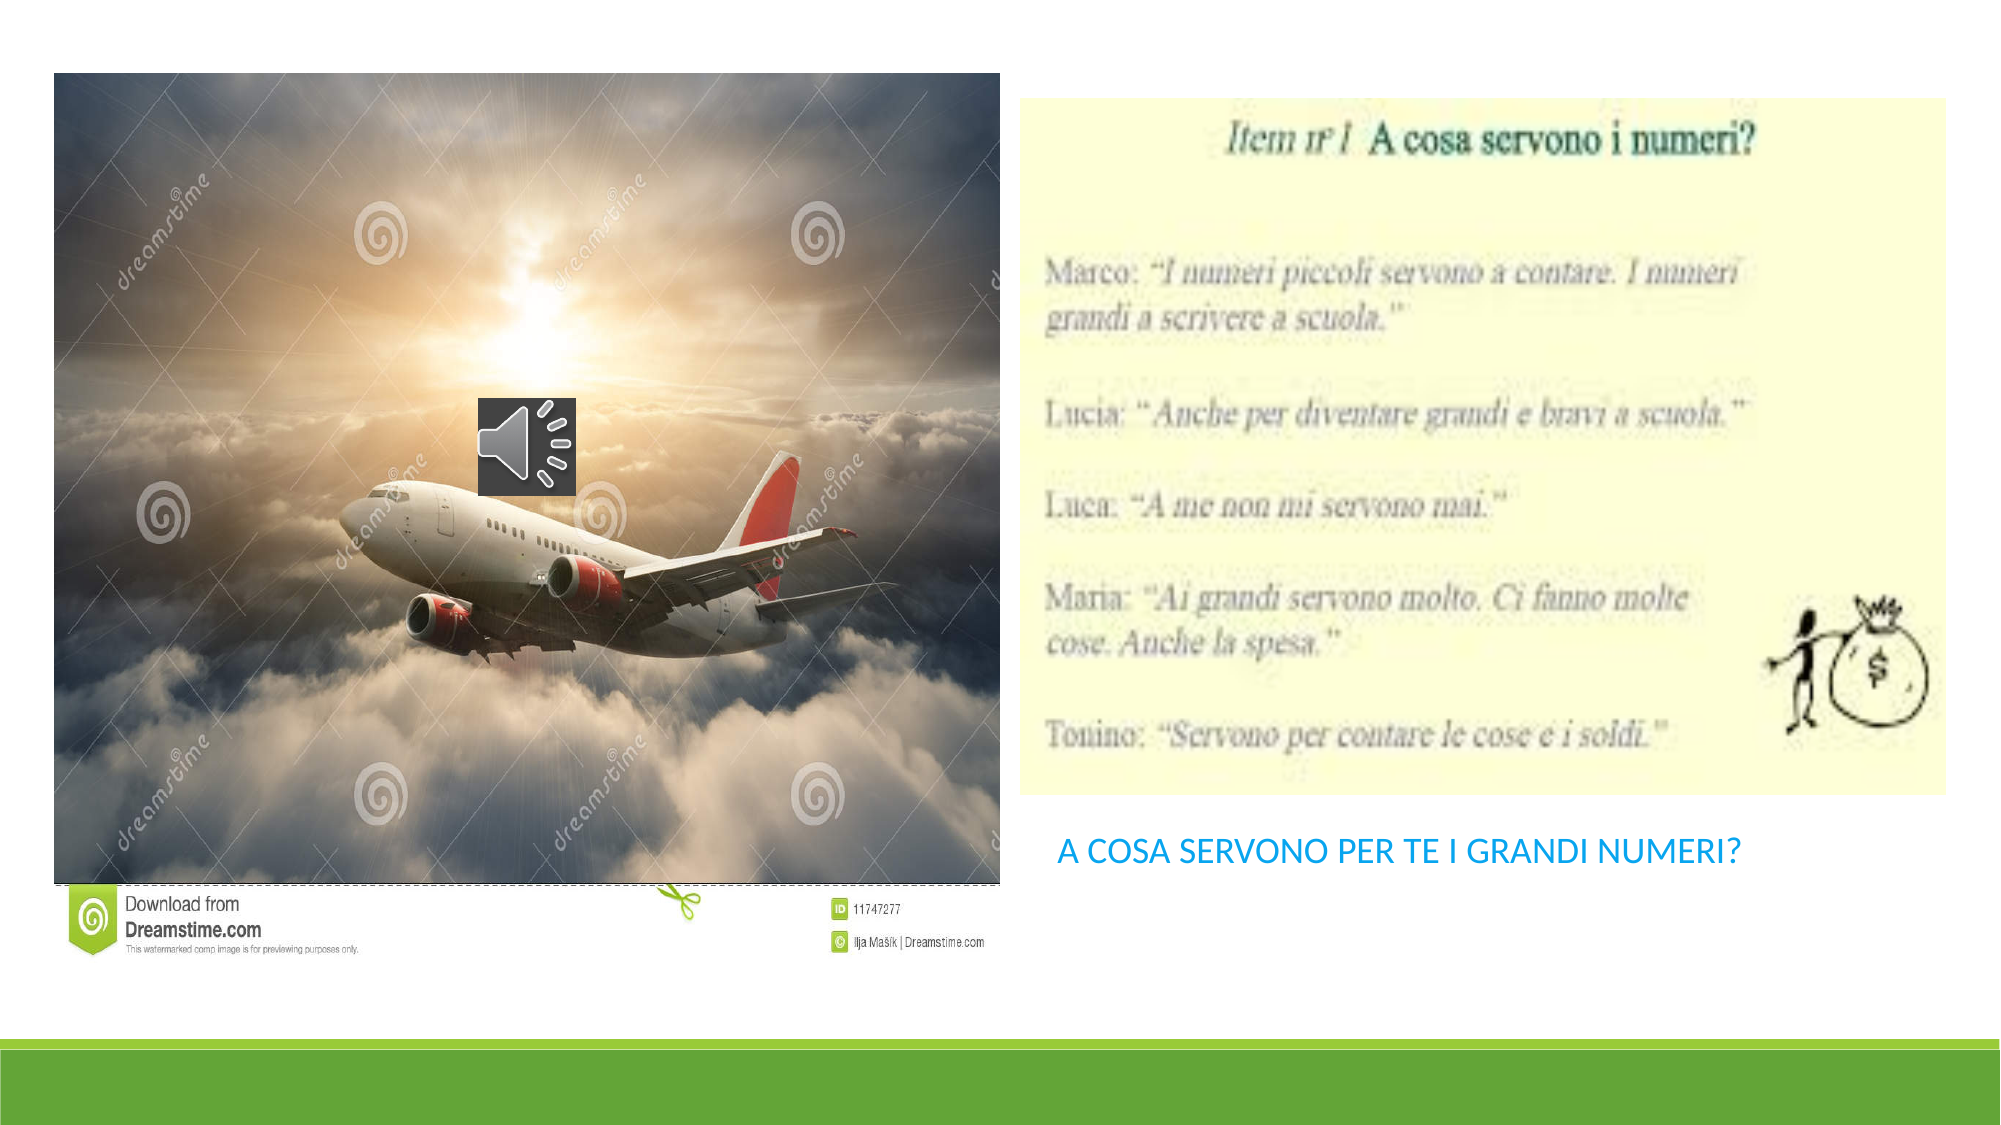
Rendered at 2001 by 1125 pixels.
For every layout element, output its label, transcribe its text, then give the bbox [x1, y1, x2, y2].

picture [1019, 97, 1947, 796]
picture [53, 73, 1001, 967]
text_box A COSA SERVONO PER TE I GRANDI NUMERI? [1042, 818, 1921, 879]
